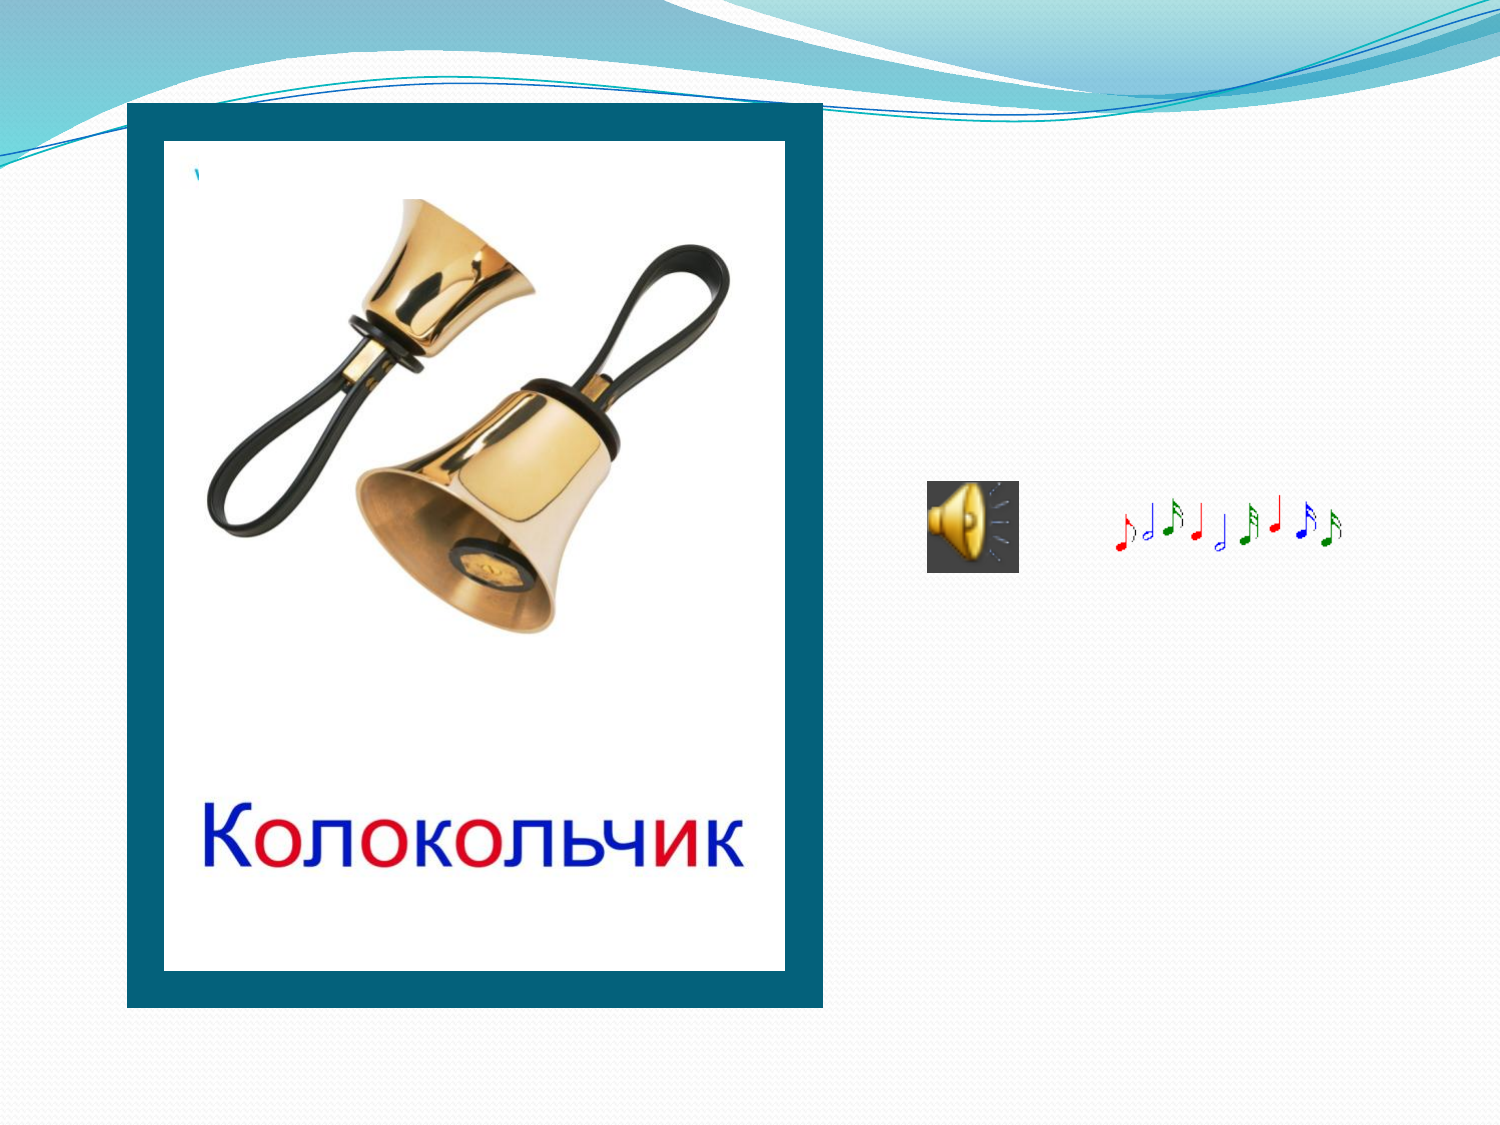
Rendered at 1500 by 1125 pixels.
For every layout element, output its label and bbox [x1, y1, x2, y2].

picture [1113, 491, 1348, 555]
picture [925, 480, 1020, 575]
picture [165, 142, 784, 970]
